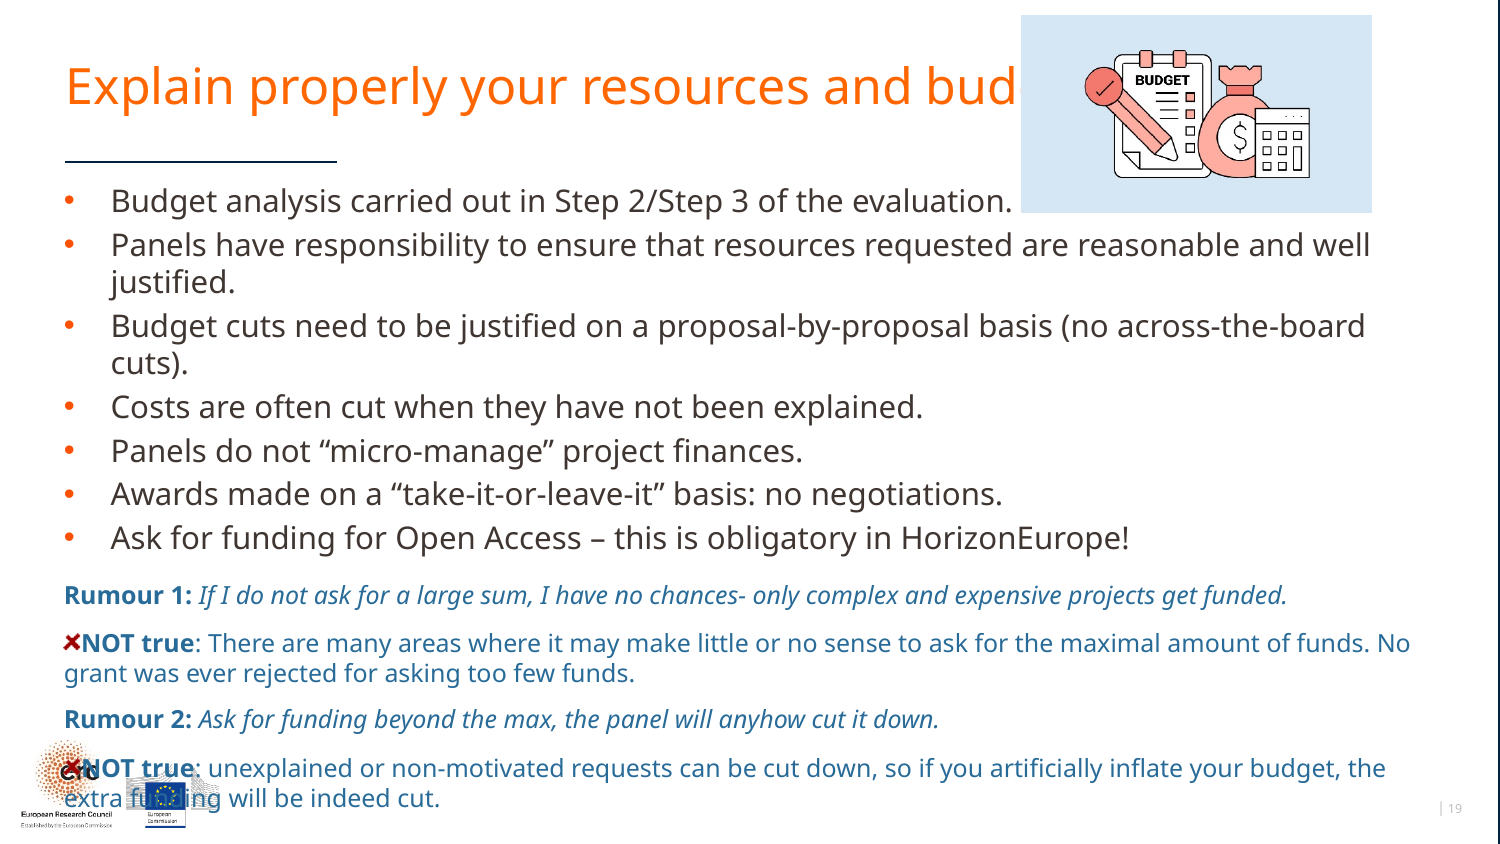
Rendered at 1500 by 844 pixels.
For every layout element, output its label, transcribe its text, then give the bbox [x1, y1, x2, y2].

picture [21, 740, 112, 828]
slide_number │ 19 [1399, 775, 1500, 844]
picture [1021, 15, 1373, 213]
picture [126, 763, 219, 828]
title Explain properly your resources and budget [50, 28, 1016, 140]
picture [63, 633, 82, 652]
list Budget analysis carried out in Step 2/Step 3 of the evaluation. Panels have responsibility to ensure that resources requested are reasonable and well justified. Budget cuts need to be justified on a proposal-by-proposal basis (no across-the-board cuts). Costs are often cut when they have not been explained. Panels do not “micro-manage” project finances. Awards made on a “take-it-or-leave-it” basis: no negotiations. Ask for funding for Open Access – this is obligatory in HorizonEurope! Rumour 1: If I do not ask for a large sum, I have no chances- only complex and expensive projects get funded. NOT true: There are many areas where it may make little or no sense to ask for the maximal amount of funds. No grant was ever rejected for asking too few funds. Rumour 2: Ask for funding beyond the max, the panel will anyhow cut it down. NOT true: unexplained or non-motivated requests can be cut down, so if you artificially inflate your budget, the extra funding will be indeed cut. [48, 173, 1452, 717]
